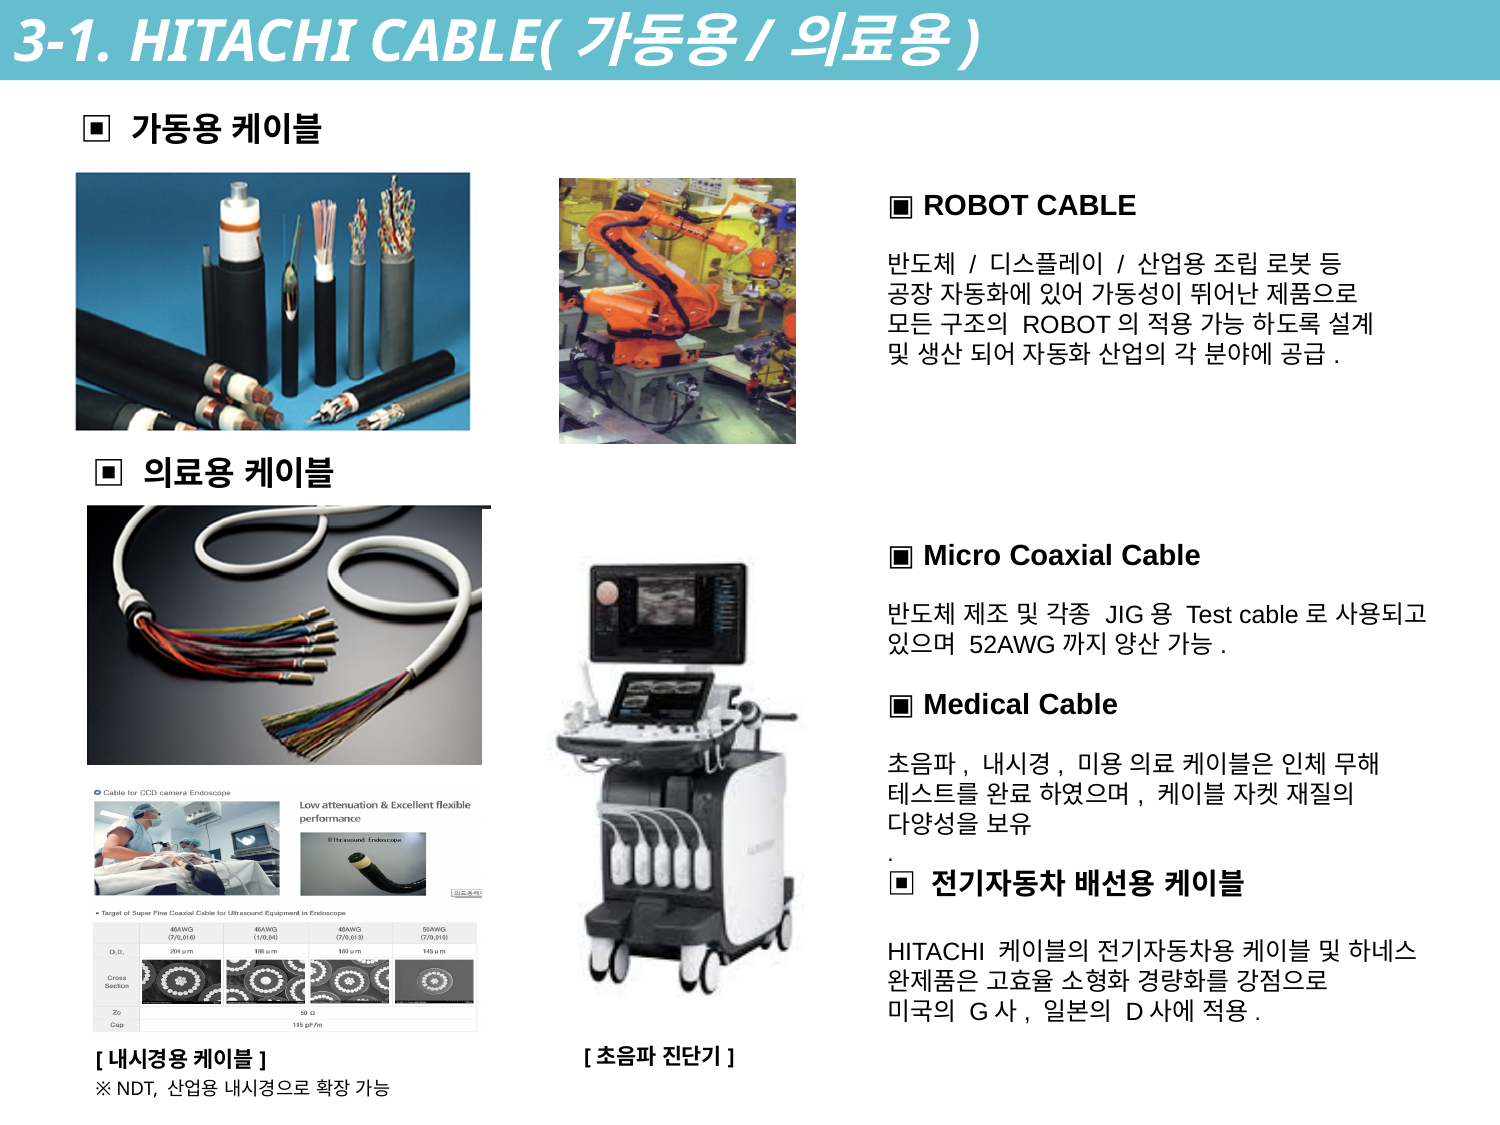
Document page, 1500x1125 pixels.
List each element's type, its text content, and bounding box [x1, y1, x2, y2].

text_box ▣ Micro Coaxial Cable 반도체 제조 및 각종 JIG용 Test cable로 사용되고 있으며 52AWG까지 양산 가능. ▣ Medical Cable 초음파, 내시경, 미용 의료 케이블은 인체 무해 테스트를 완료 하였으며, 케이블 자켓 재질의 다양성을 보유 . ▣ 전기자동차 배선용 케이블 HITACHI 케이블의 전기자동차용 케이블 및 하네스 완제품은 고효율 소형화 경량화를 강점으로 미국의 G사, 일본의 D사에 적용. [872, 528, 1459, 1033]
text_box ▣ 가동용 케이블 [56, 100, 339, 156]
picture [67, 163, 477, 440]
picture [559, 178, 796, 444]
text_box ▣ 의료용 케이블 [68, 449, 351, 499]
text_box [89, 787, 483, 1095]
text_box ▣ ROBOT CABLE 반도체 / 디스플레이 / 산업용 조립 로봇 등 공장 자동화에 있어 가동성이 뛰어난 제품으로 모든 구조의 ROBOT의 적용 가능 하도록 설계 및 생산 되어 자동화 산업의 각 분야에 공급. [872, 178, 1412, 376]
text_box [초음파 진단기] [569, 1034, 750, 1076]
text_box 3-1. HITACHI CABLE(가동용/의료용) [0, 0, 1500, 81]
picture [87, 504, 873, 1020]
